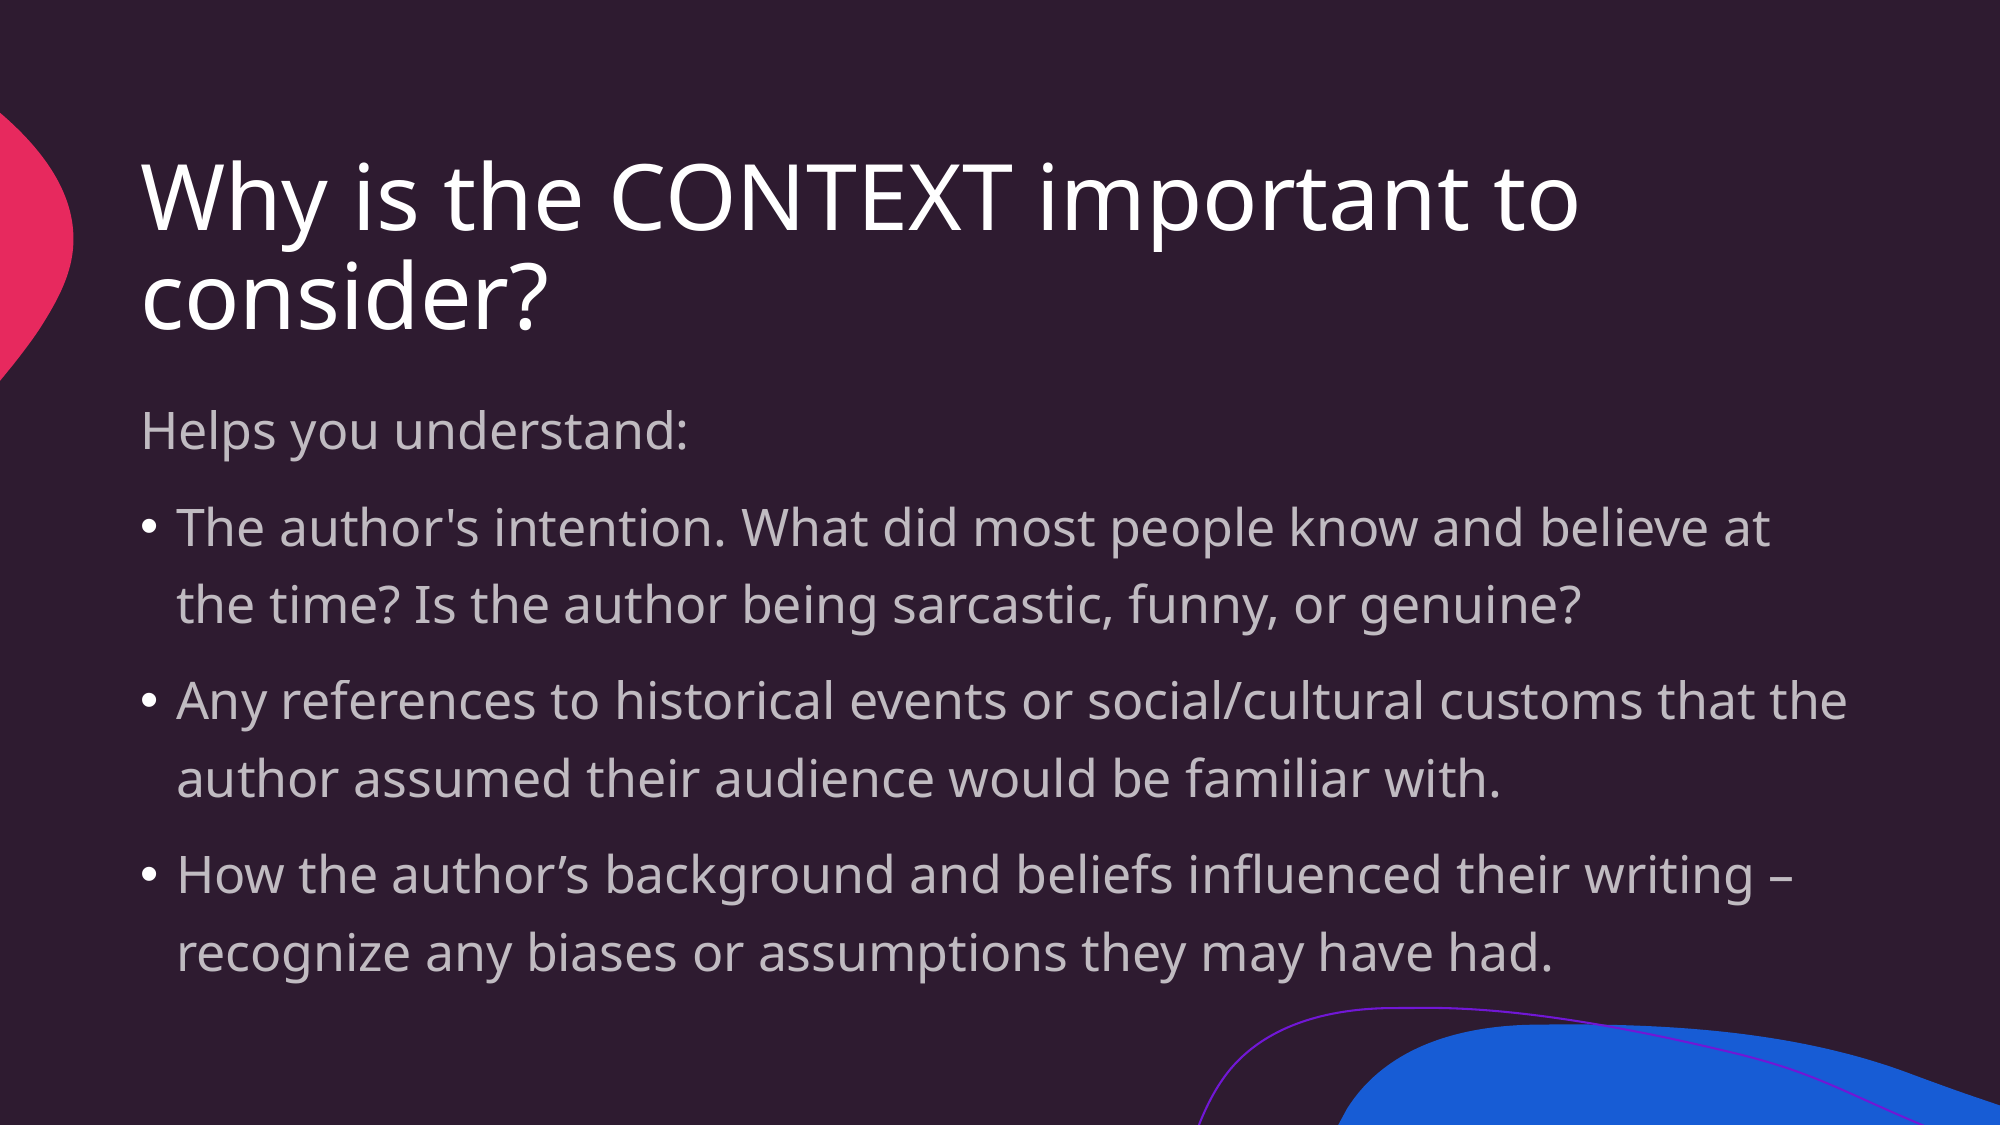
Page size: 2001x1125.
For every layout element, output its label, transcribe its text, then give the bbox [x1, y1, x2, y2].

title Why is the CONTEXT important to consider? [125, 125, 1875, 375]
list Helps you understand: The author's intention. What did most people know and believe at the time? Is the author being sarcastic, funny, or genuine? Any references to historical events or social/cultural customs that the author assumed their audience would be familiar with. How the author’s background and beliefs influenced their writing – recognize any biases or assumptions they may have had. [125, 375, 1875, 1002]
